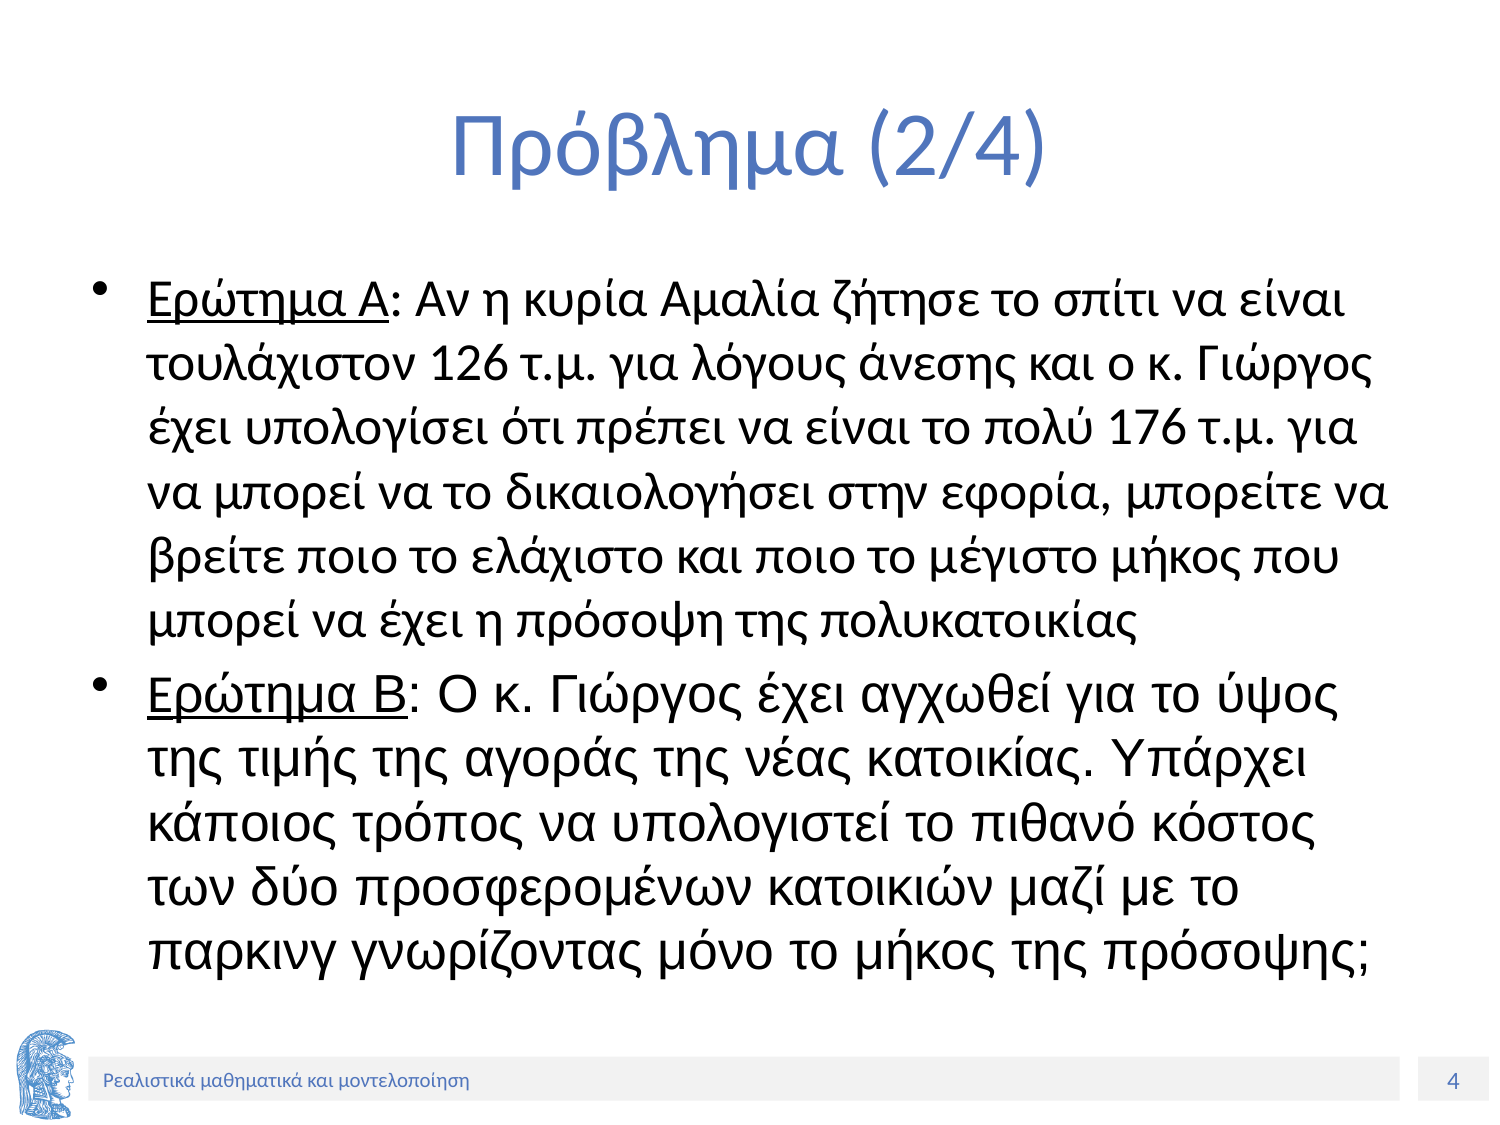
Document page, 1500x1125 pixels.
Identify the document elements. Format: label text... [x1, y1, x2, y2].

title Πρόβλημα (2/4) [75, 45, 1425, 233]
picture [9, 1026, 81, 1120]
list Ερώτημα Α: Αν η κυρία Αμαλία ζήτησε το σπίτι να είναι τουλάχιστον 126 τ.μ. για λόγους άνεσης και ο κ. Γιώργος έχει υπολογίσει ότι πρέπει να είναι το πολύ 176 τ.μ. για να μπορεί να το δικαιολογήσει στην εφορία, μπορείτε να βρείτε ποιο το ελάχιστο και ποιο το μέγιστο μήκος που μπορεί να έχει η πρόσοψη της πολυκατοικίας Eρώτημα Β: Ο κ. Γιώργος έχει αγχωθεί για το ύψος της τιμής της αγοράς της νέας κατοικίας. Υπάρχει κάποιος τρόπος να υπολογιστεί το πιθανό κόστος των δύο προσφερομένων κατοικιών μαζί με το παρκινγ γνωρίζοντας μόνο το μήκος της πρόσοψης; [76, 255, 1427, 998]
